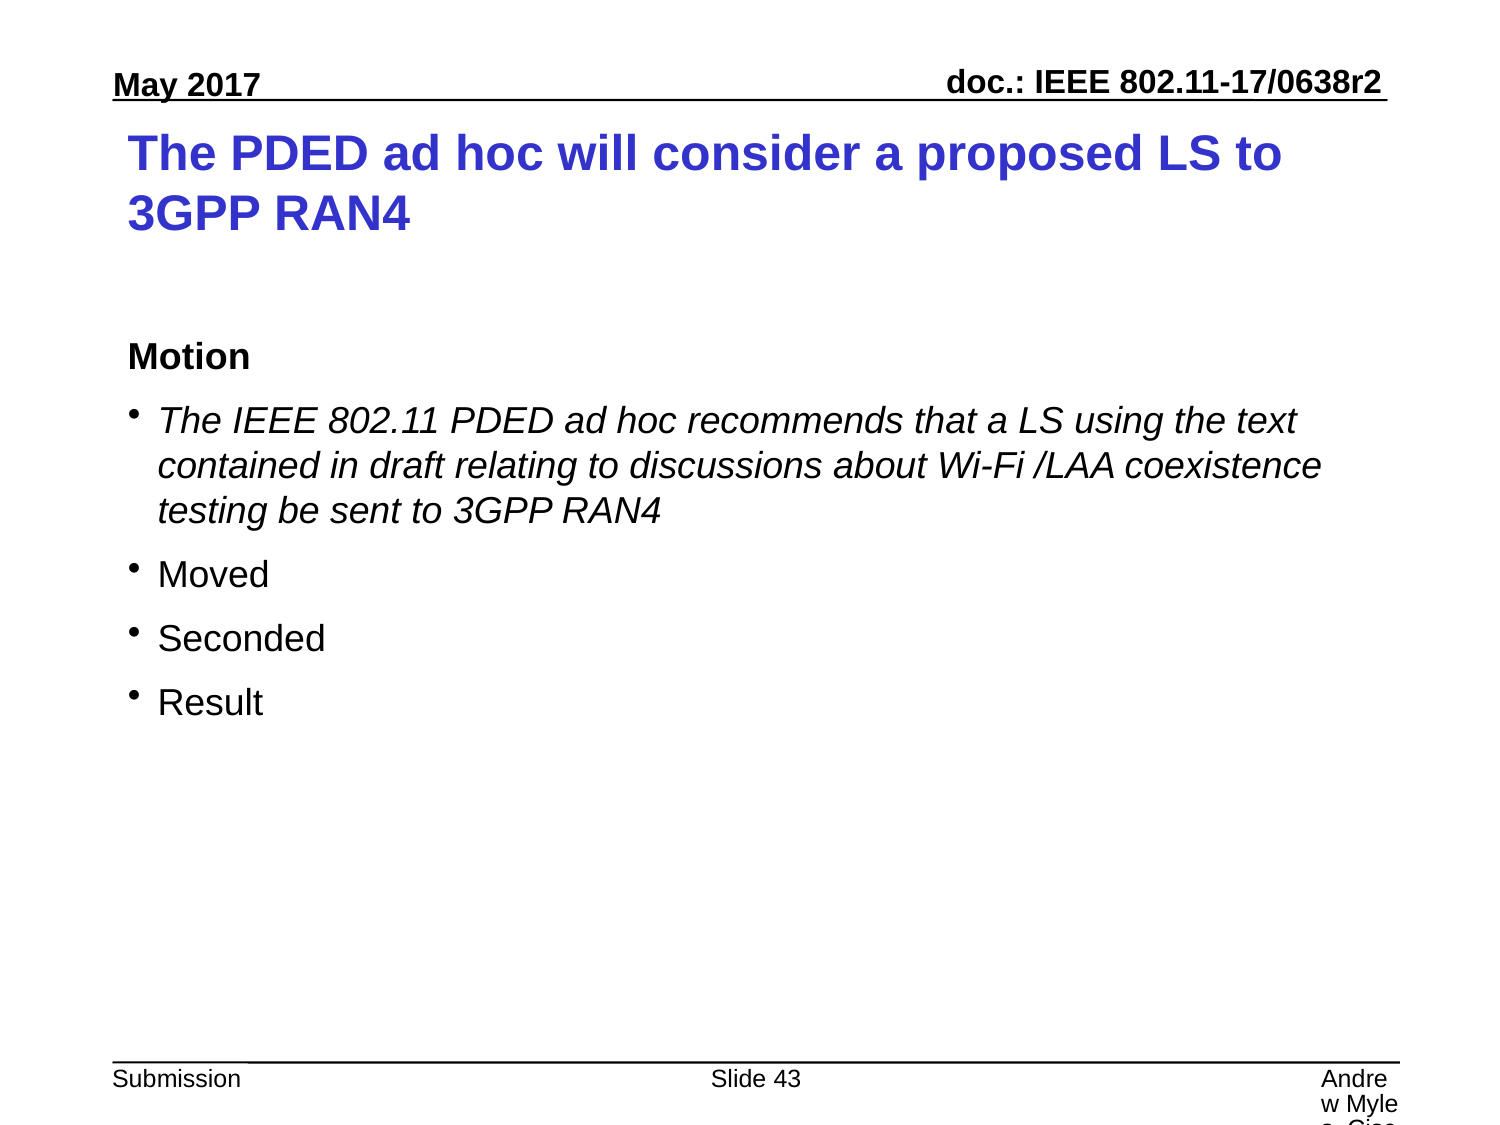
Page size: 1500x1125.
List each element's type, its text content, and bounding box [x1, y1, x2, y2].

title The PDED ad hoc will consider a proposed LS to 3GPP RAN4 [112, 112, 1388, 288]
slide_number Slide 43 [709, 1061, 803, 1093]
list Motion The IEEE 802.11 PDED ad hoc recommends that a LS using the text contained in draft relating to discussions about Wi-Fi /LAA coexistence testing be sent to 3GPP RAN4 Moved Seconded Result [112, 324, 1388, 1000]
footer Andrew Myles, Cisco [1320, 1061, 1402, 1093]
